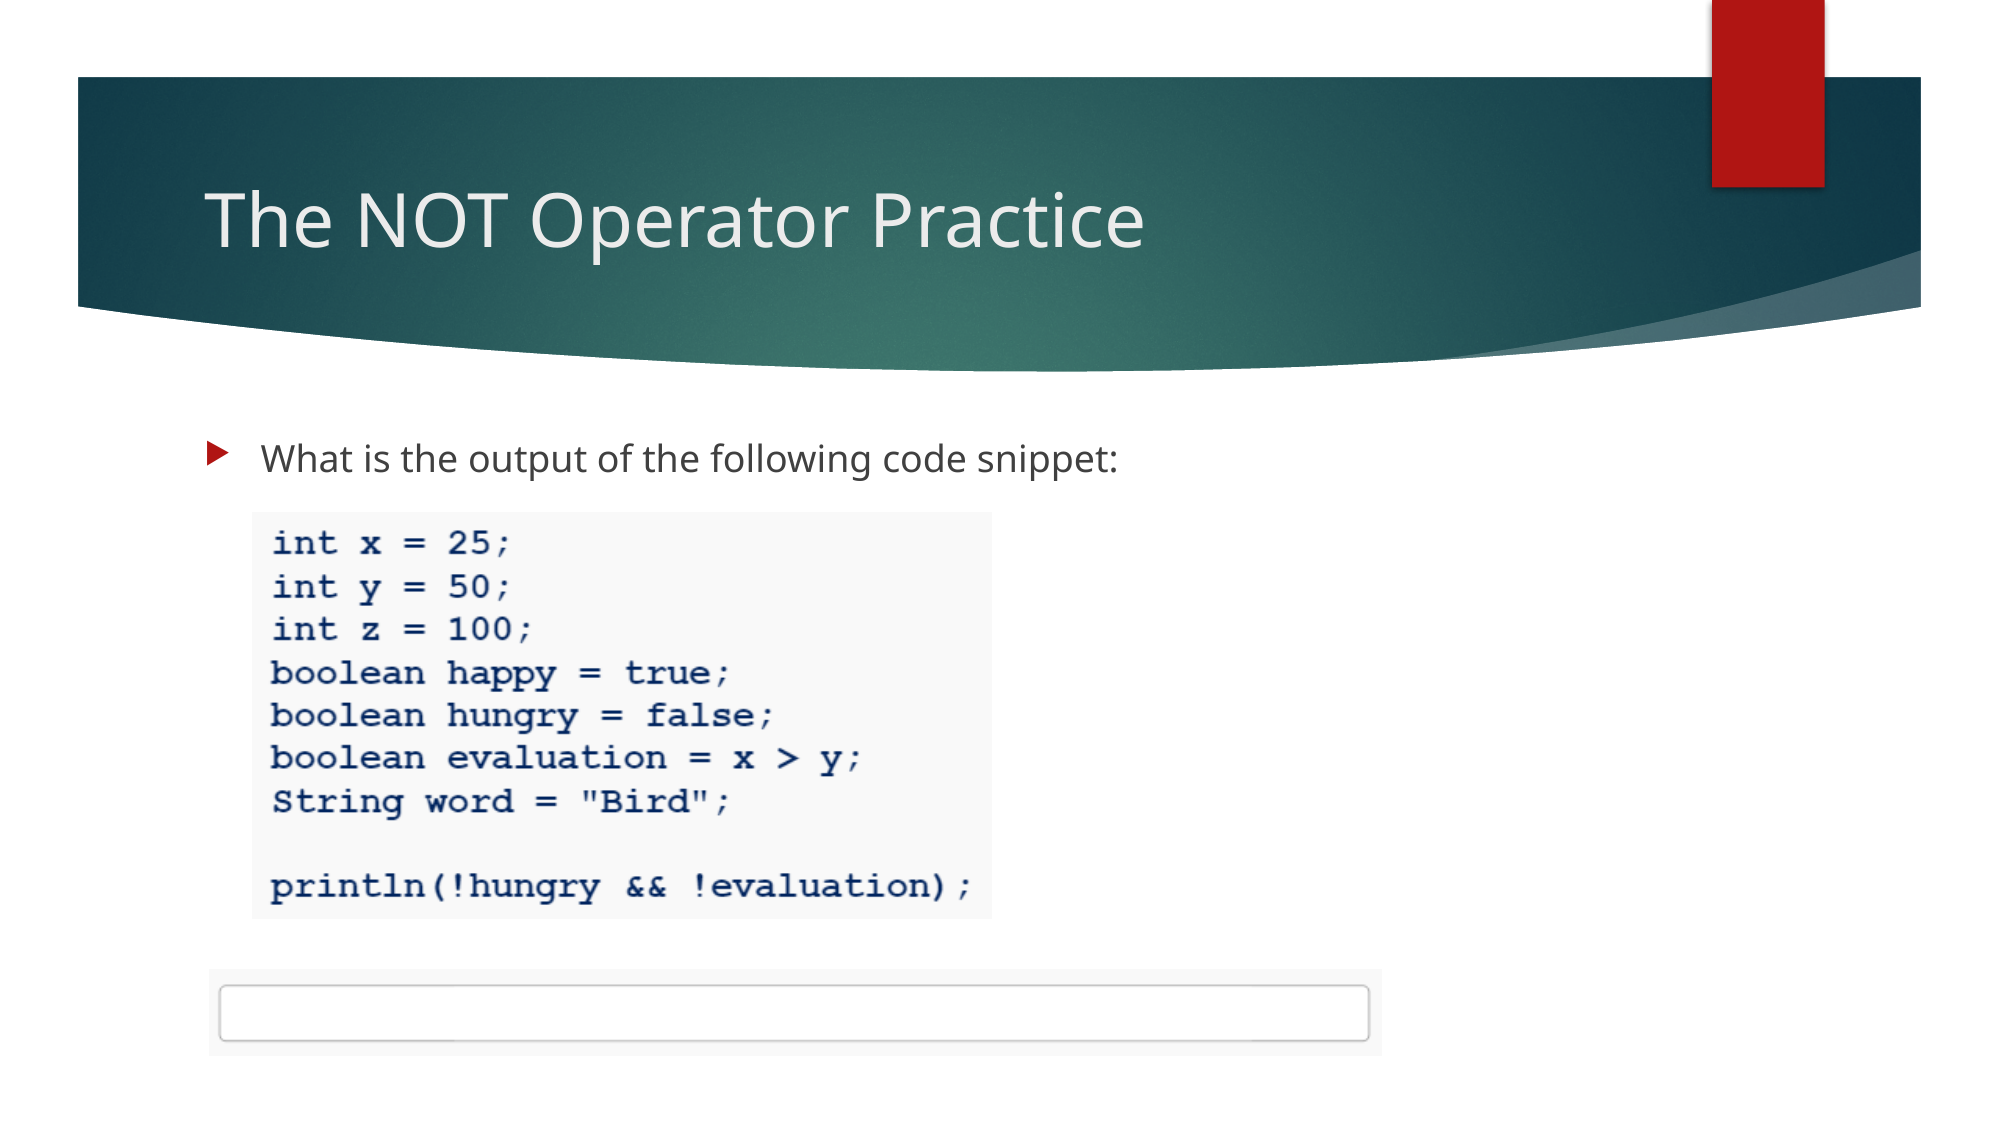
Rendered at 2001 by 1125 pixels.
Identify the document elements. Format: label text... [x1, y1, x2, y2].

list What is the output of the following code snippet: [189, 427, 1638, 988]
picture [252, 511, 992, 919]
picture [208, 969, 1382, 1056]
title The NOT Operator Practice [189, 159, 1638, 276]
